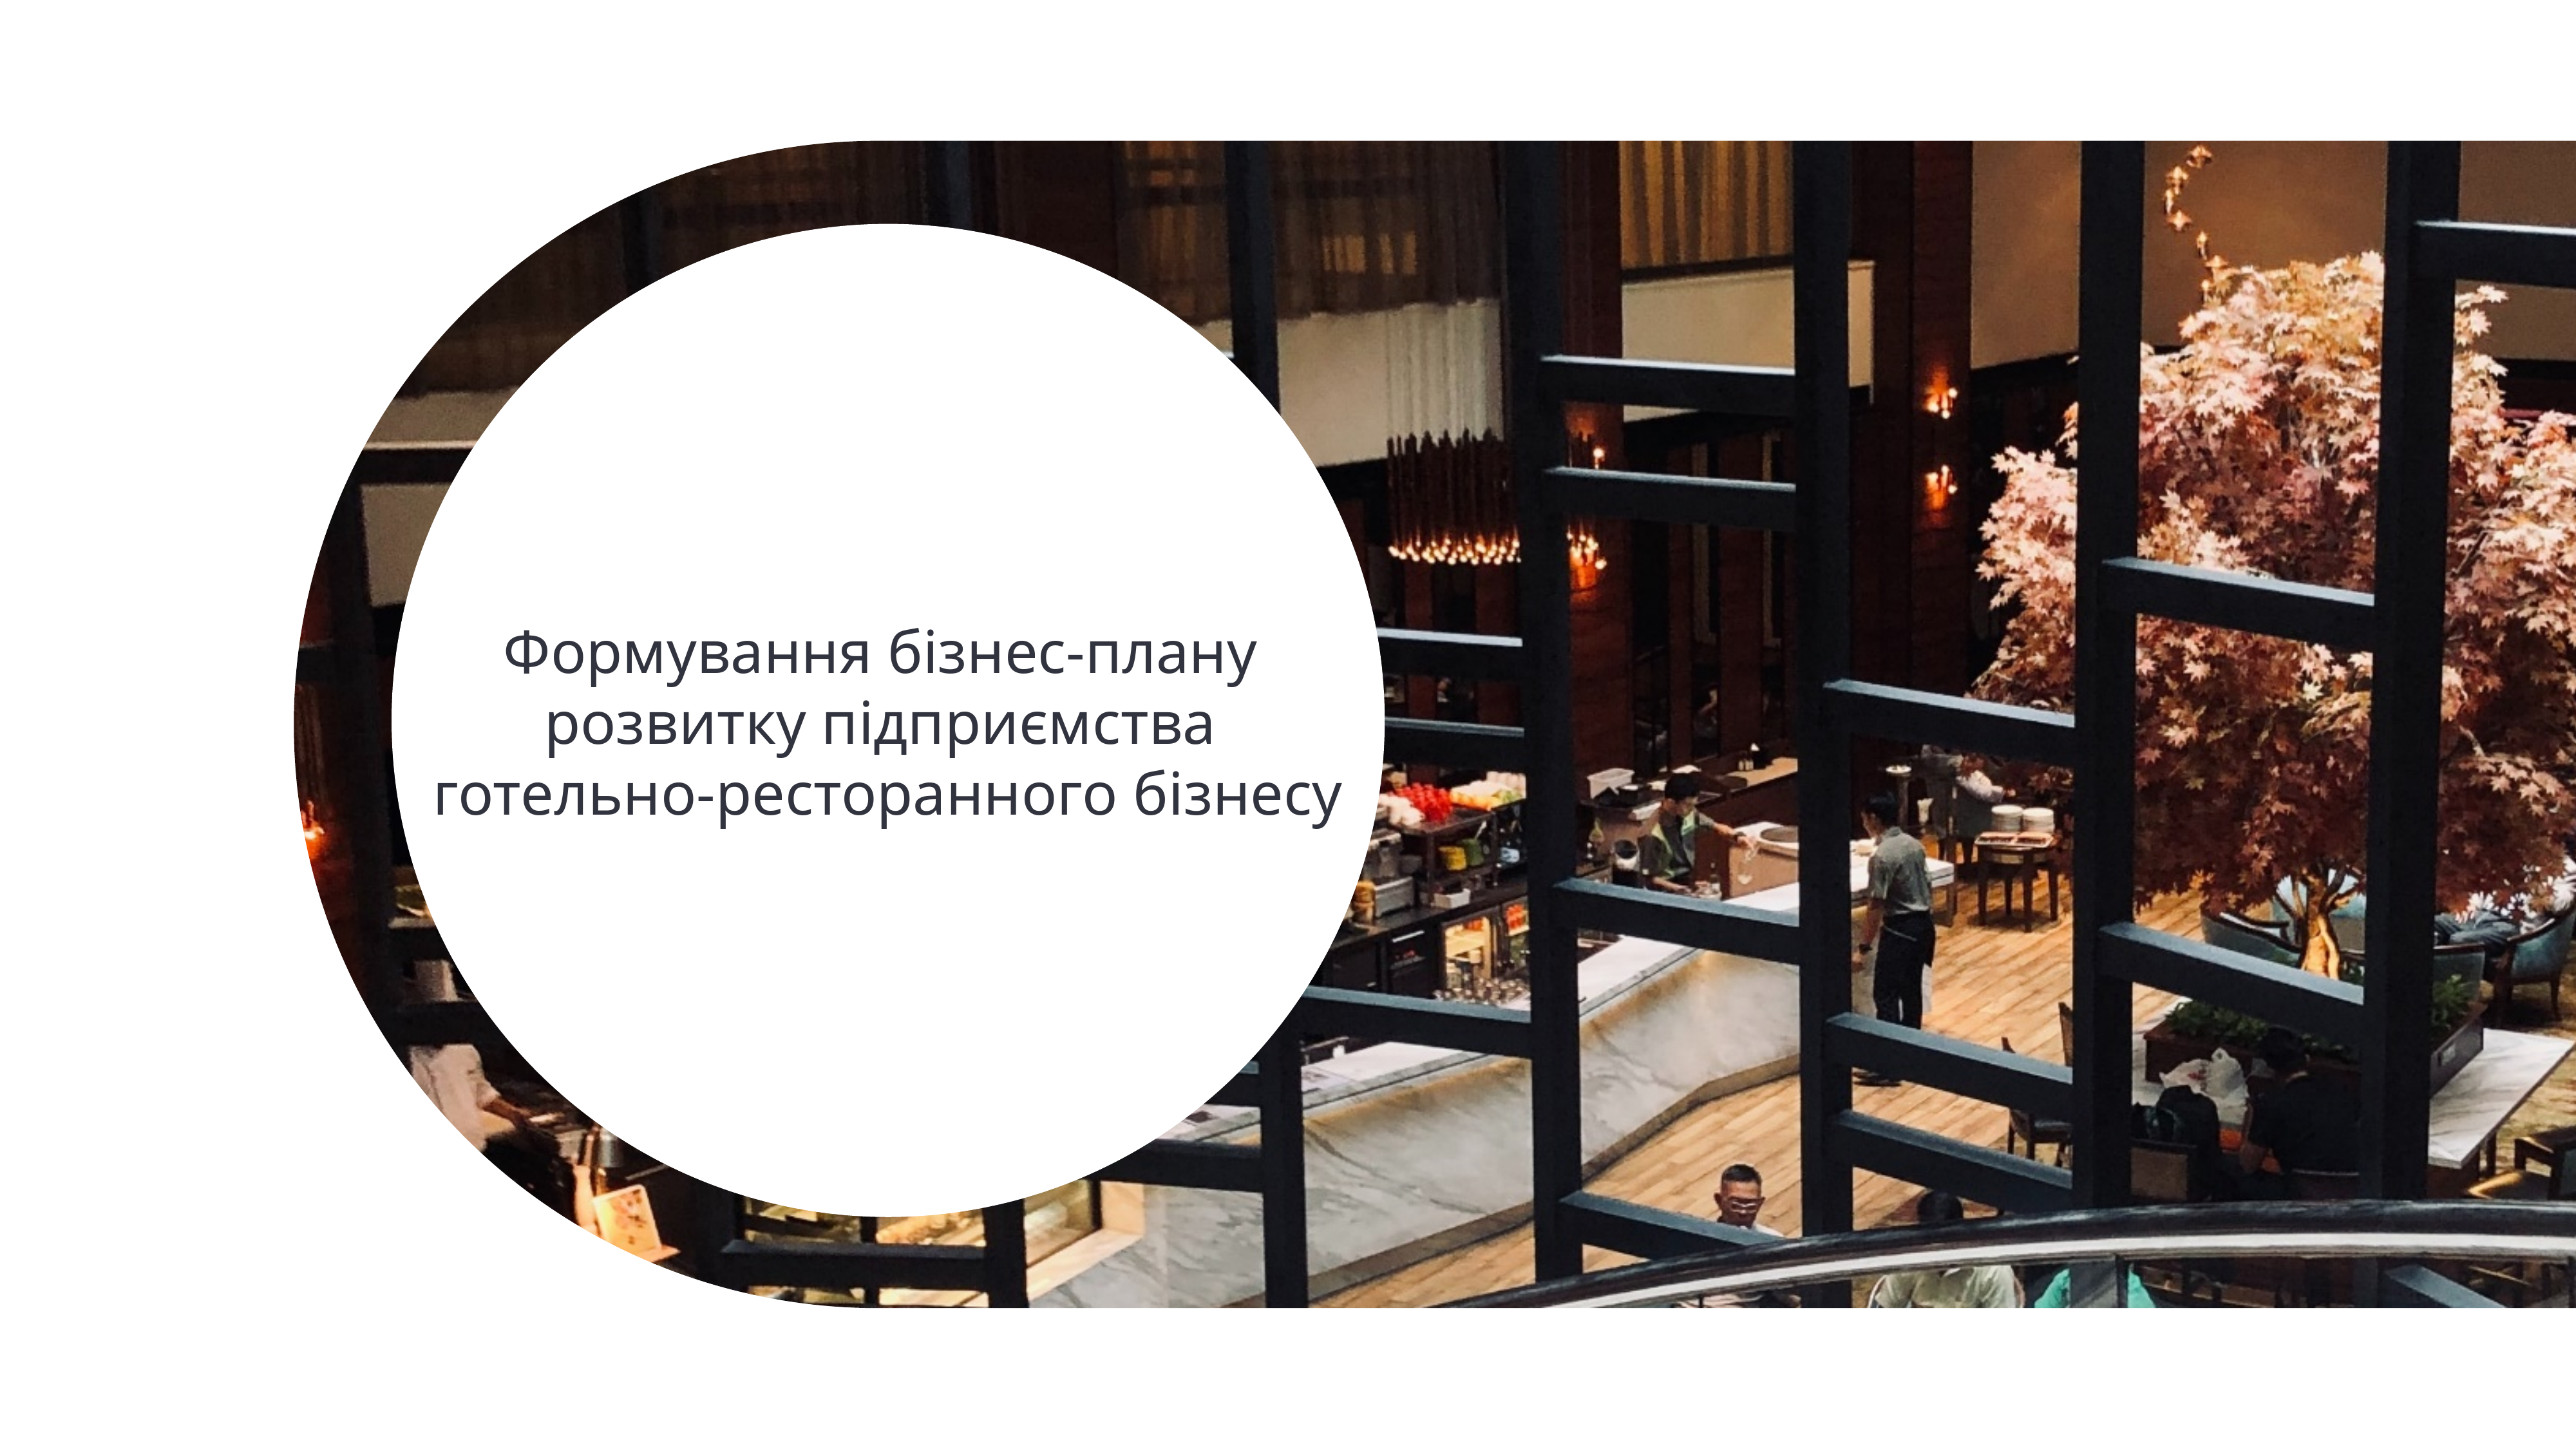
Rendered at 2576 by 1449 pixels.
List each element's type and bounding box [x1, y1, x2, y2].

picture [293, 140, 2576, 1309]
